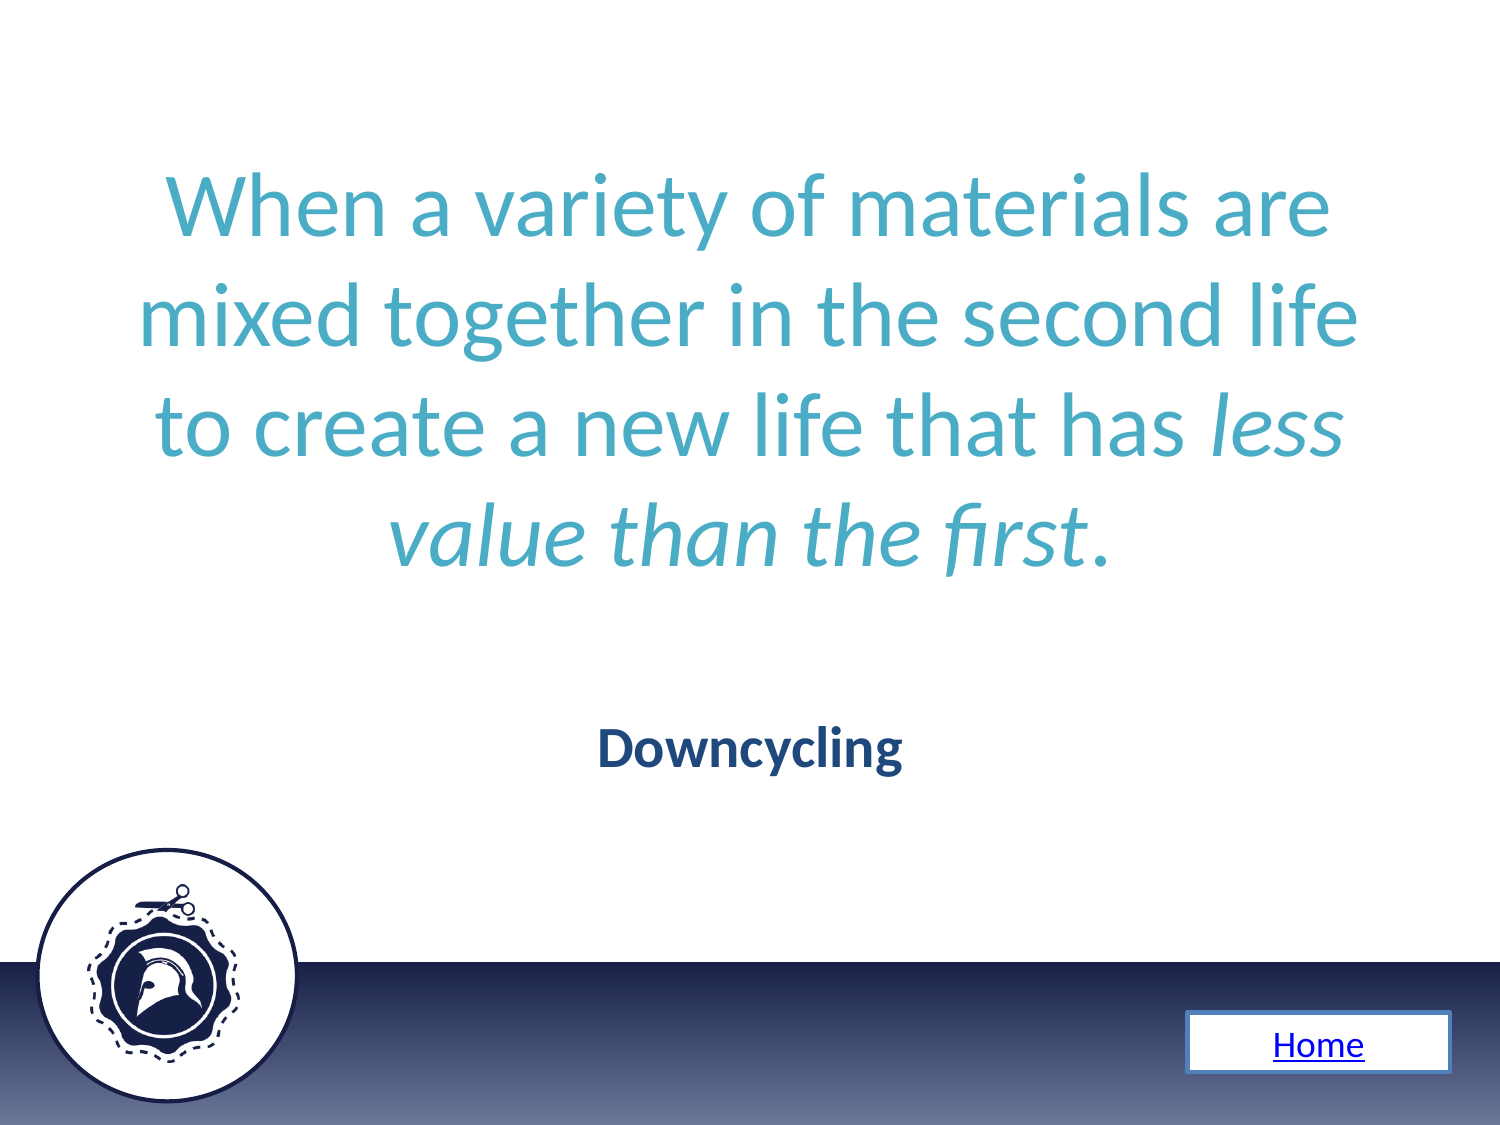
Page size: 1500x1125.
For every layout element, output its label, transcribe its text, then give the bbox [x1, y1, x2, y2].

text_box Downcycling [275, 701, 1225, 848]
text_box When a variety of materials are mixed together in the second life to create a new life that has less value than the first. [118, 137, 1382, 592]
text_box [0, 849, 1500, 1125]
